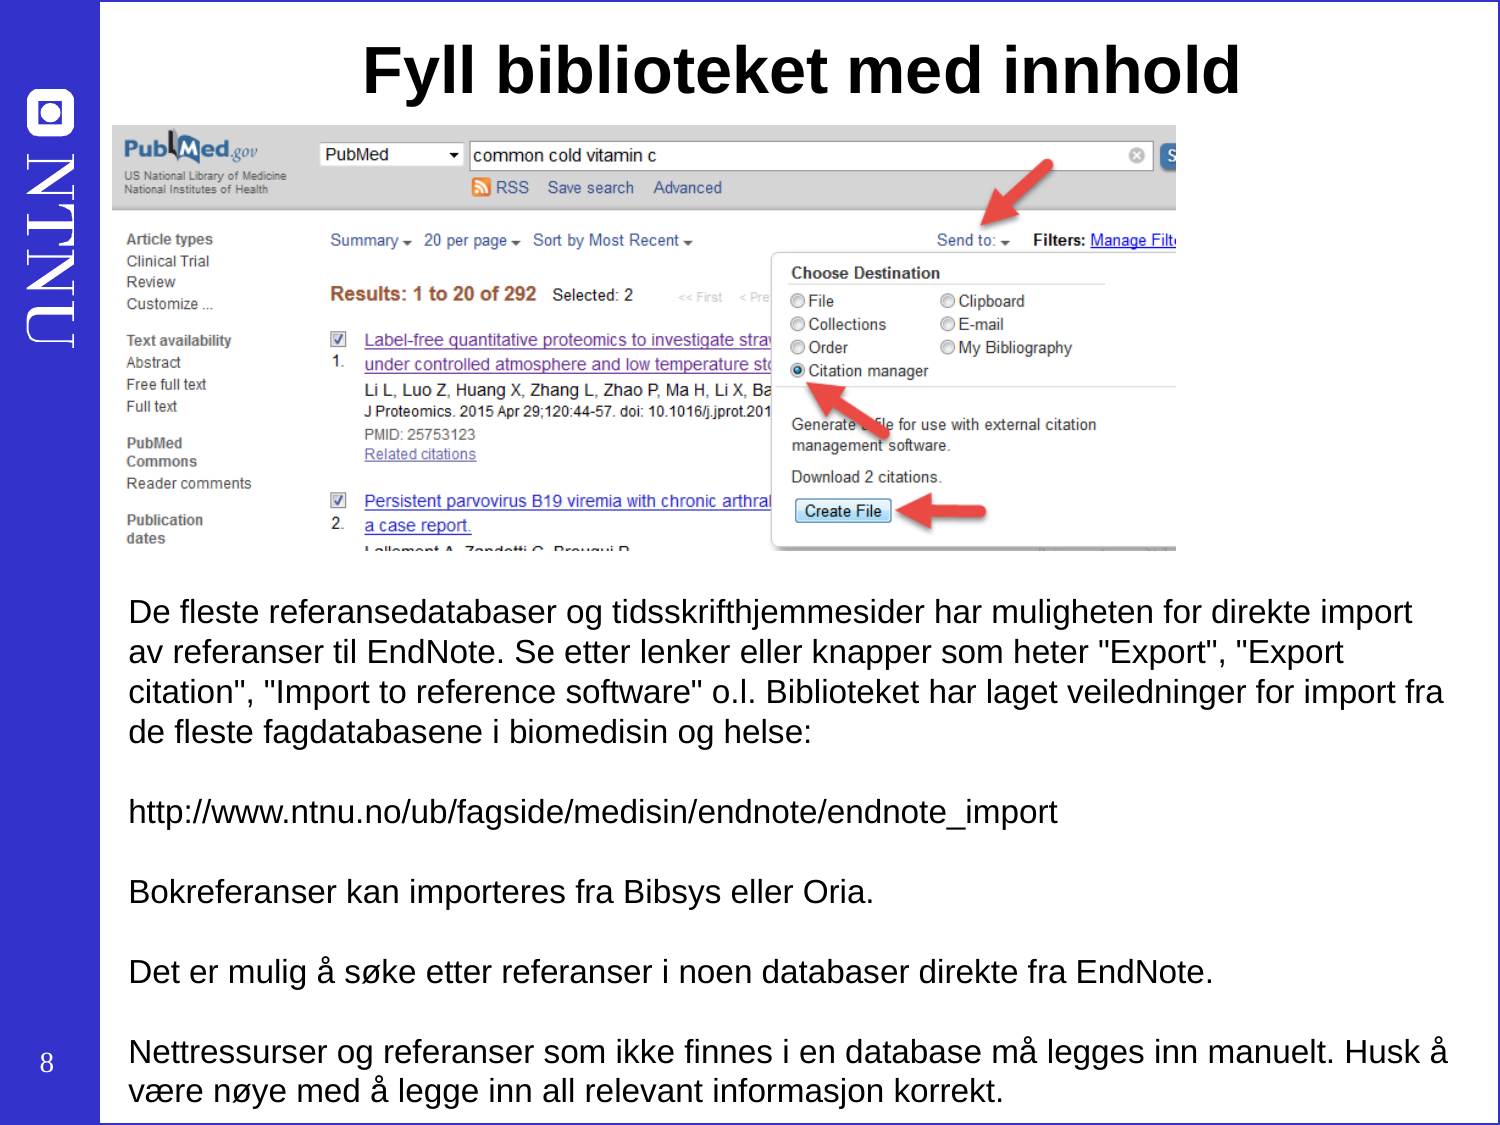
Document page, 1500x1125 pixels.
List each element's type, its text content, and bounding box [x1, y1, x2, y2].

text_box Fyll biblioteket med innhold [135, 19, 1471, 114]
picture [111, 125, 1176, 552]
text_box De fleste referansedatabaser og tidsskrifthjemmesider har muligheten for direkte import av referanser til EndNote. Se etter lenker eller knapper som heter "Export", "Export citation", "Import to reference software" o.l. Biblioteket har laget veiledninger for import fra de fleste fagdatabasene i biomedisin og helse: http://www.ntnu.no/ub/fagside/medisin/endnote/endnote_import Bokreferanser kan importeres fra Bibsys eller Oria. Det er mulig å søke etter referanser i noen databaser direkte fra EndNote. Nettressurser og referanser som ikke finnes i en database må legges inn manuelt. Husk å være nøye med å legge inn all relevant informasjon korrekt. [113, 583, 1471, 1117]
